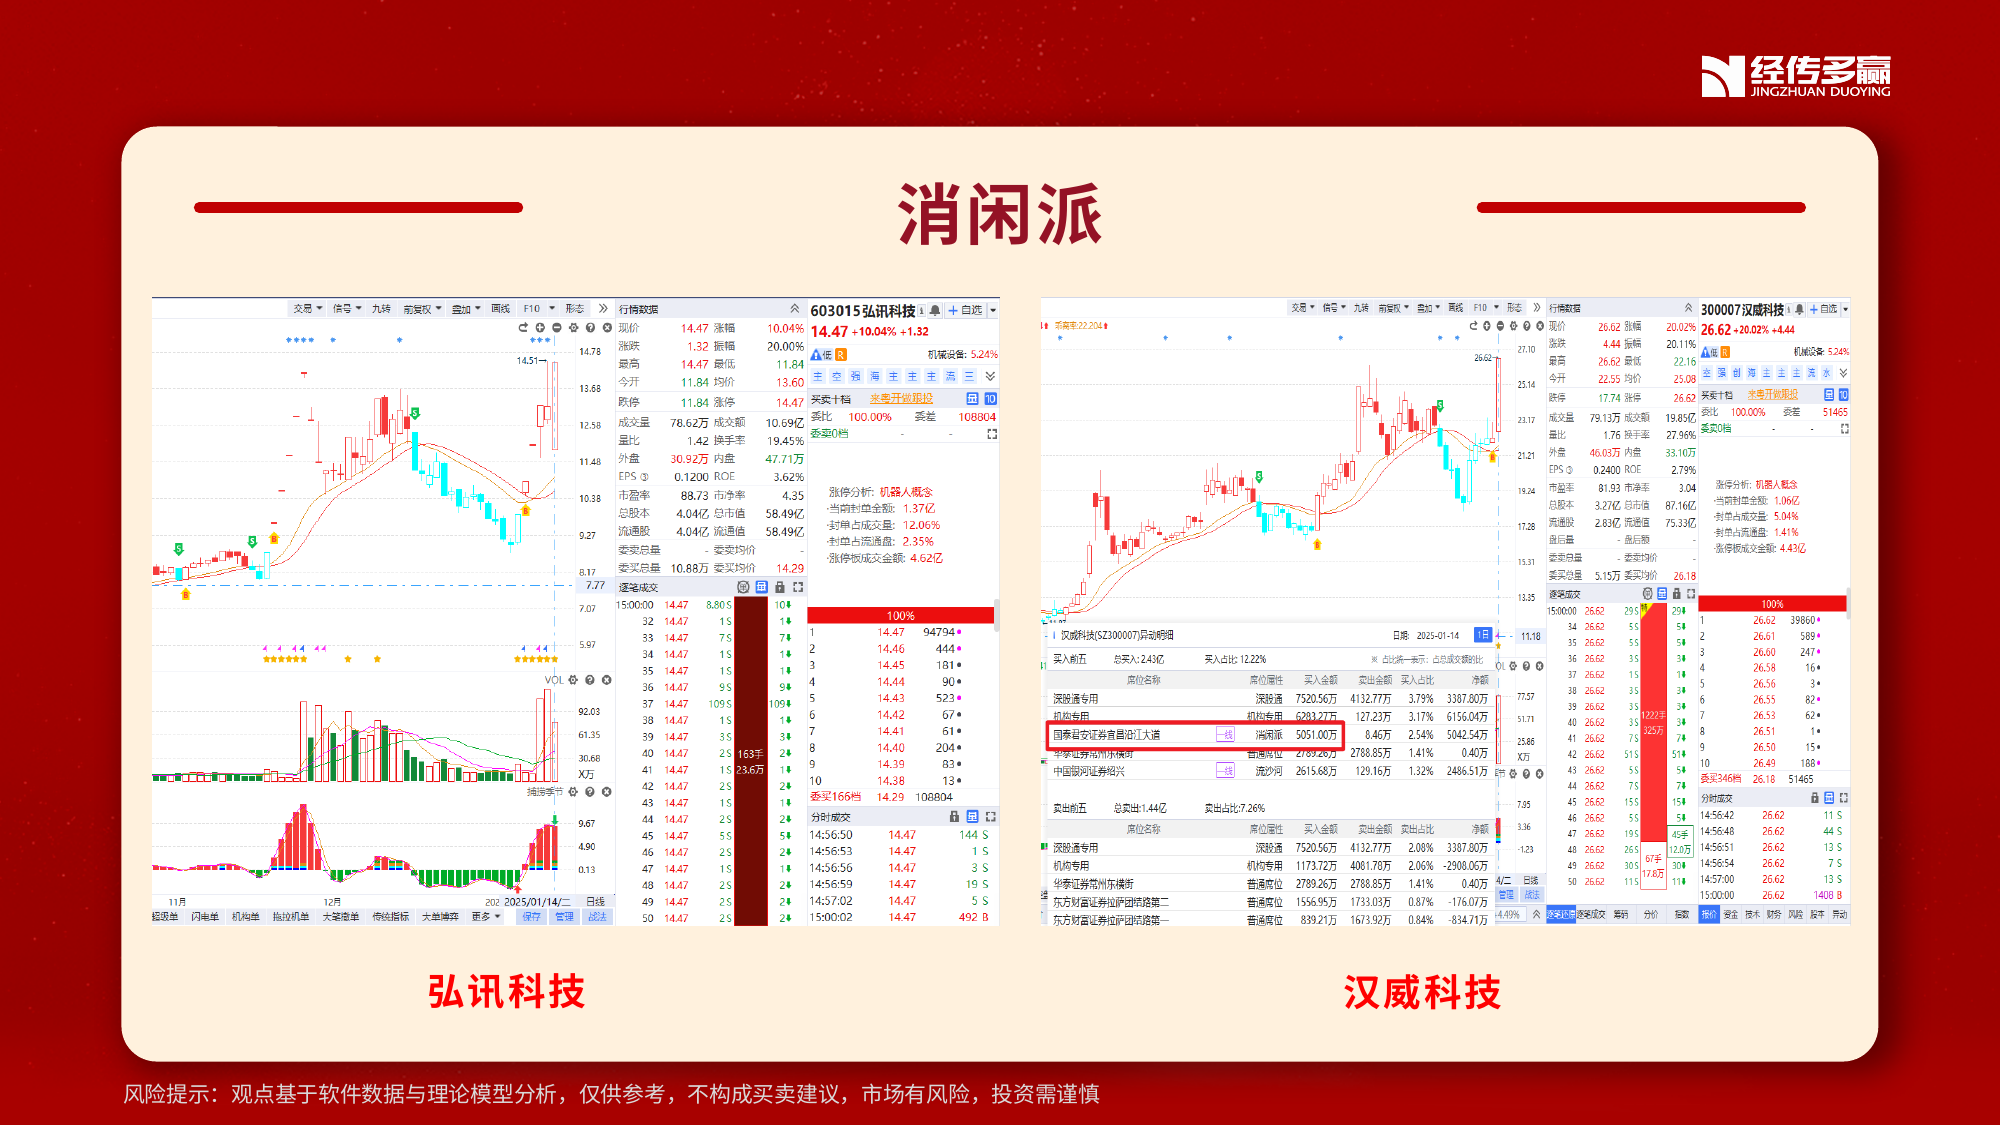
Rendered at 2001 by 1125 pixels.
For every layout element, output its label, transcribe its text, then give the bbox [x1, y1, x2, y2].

text_box 汉威科技 [1068, 947, 1757, 1038]
picture [0, 0, 2000, 1125]
text_box 弘讯科技 [152, 947, 841, 1037]
list 消闲派 [540, 150, 1460, 259]
